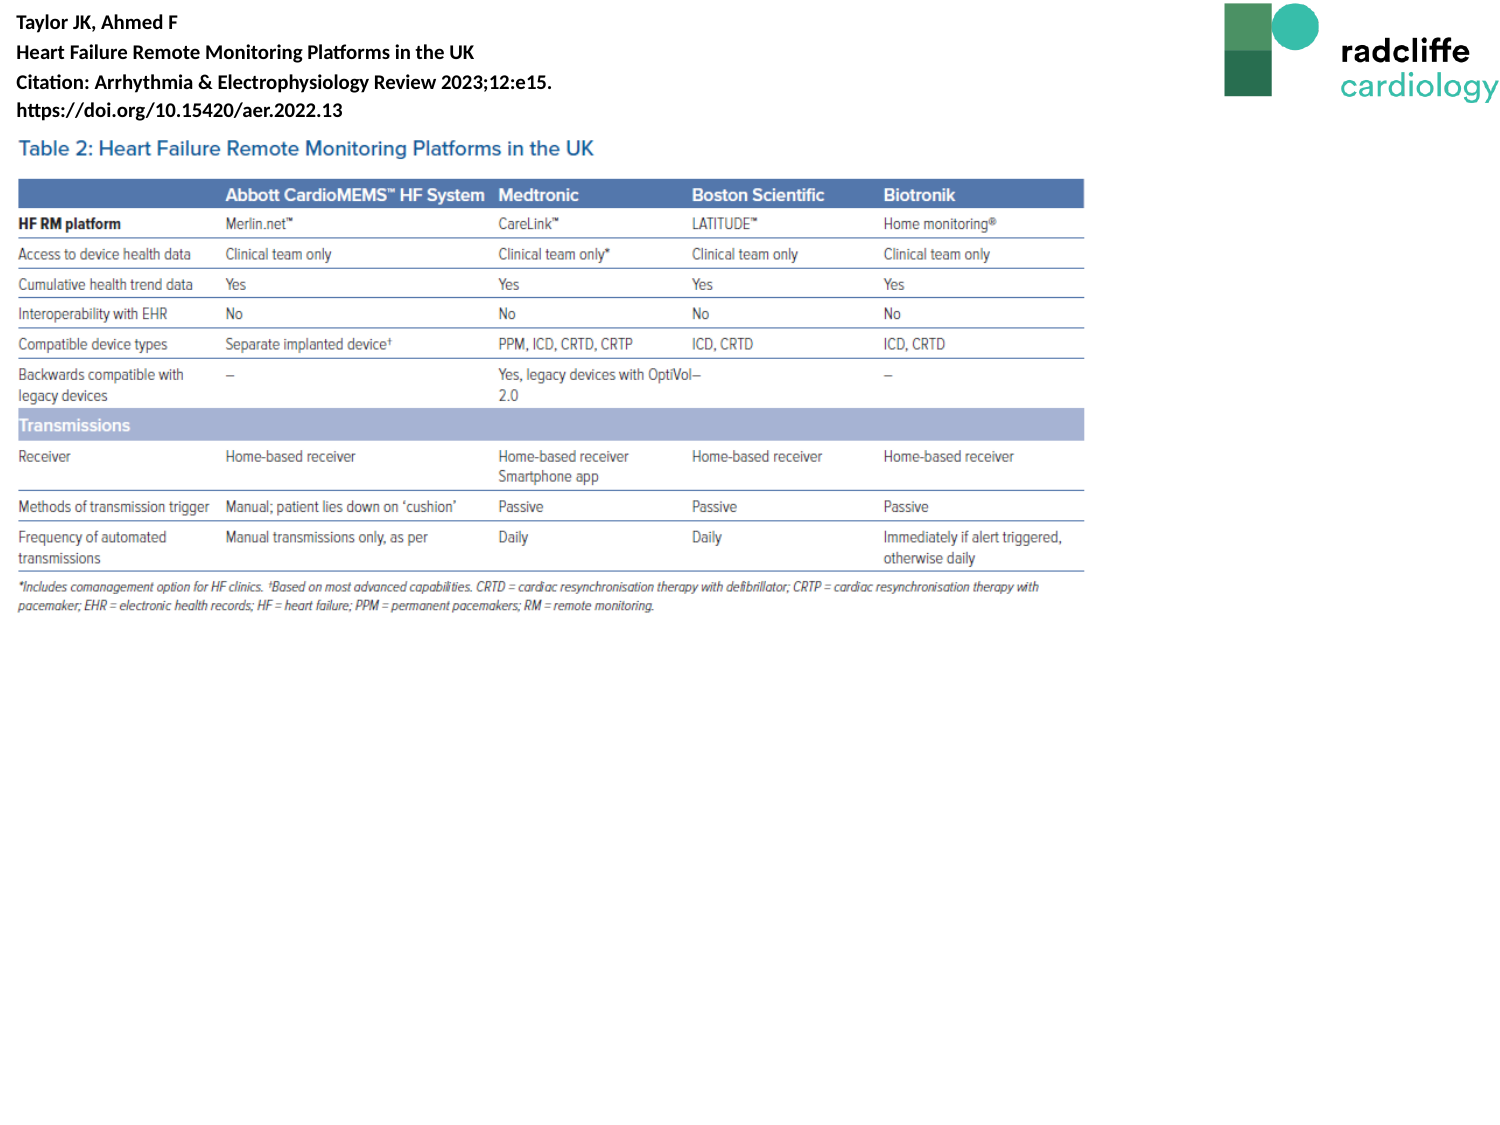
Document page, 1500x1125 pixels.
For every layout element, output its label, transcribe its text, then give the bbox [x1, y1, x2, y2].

picture [1224, 1, 1499, 104]
text_box Heart Failure Remote Monitoring Platforms in the UK [1, 31, 1224, 60]
picture [1, 124, 1096, 623]
text_box Taylor JK, Ahmed F [1, 1, 939, 31]
text_box https://doi.org/10.15420/aer.2022.13 [1, 89, 1500, 129]
text_box Citation: Arrhythmia & Electrophysiology Review 2023;12:e15. [1, 60, 1224, 89]
